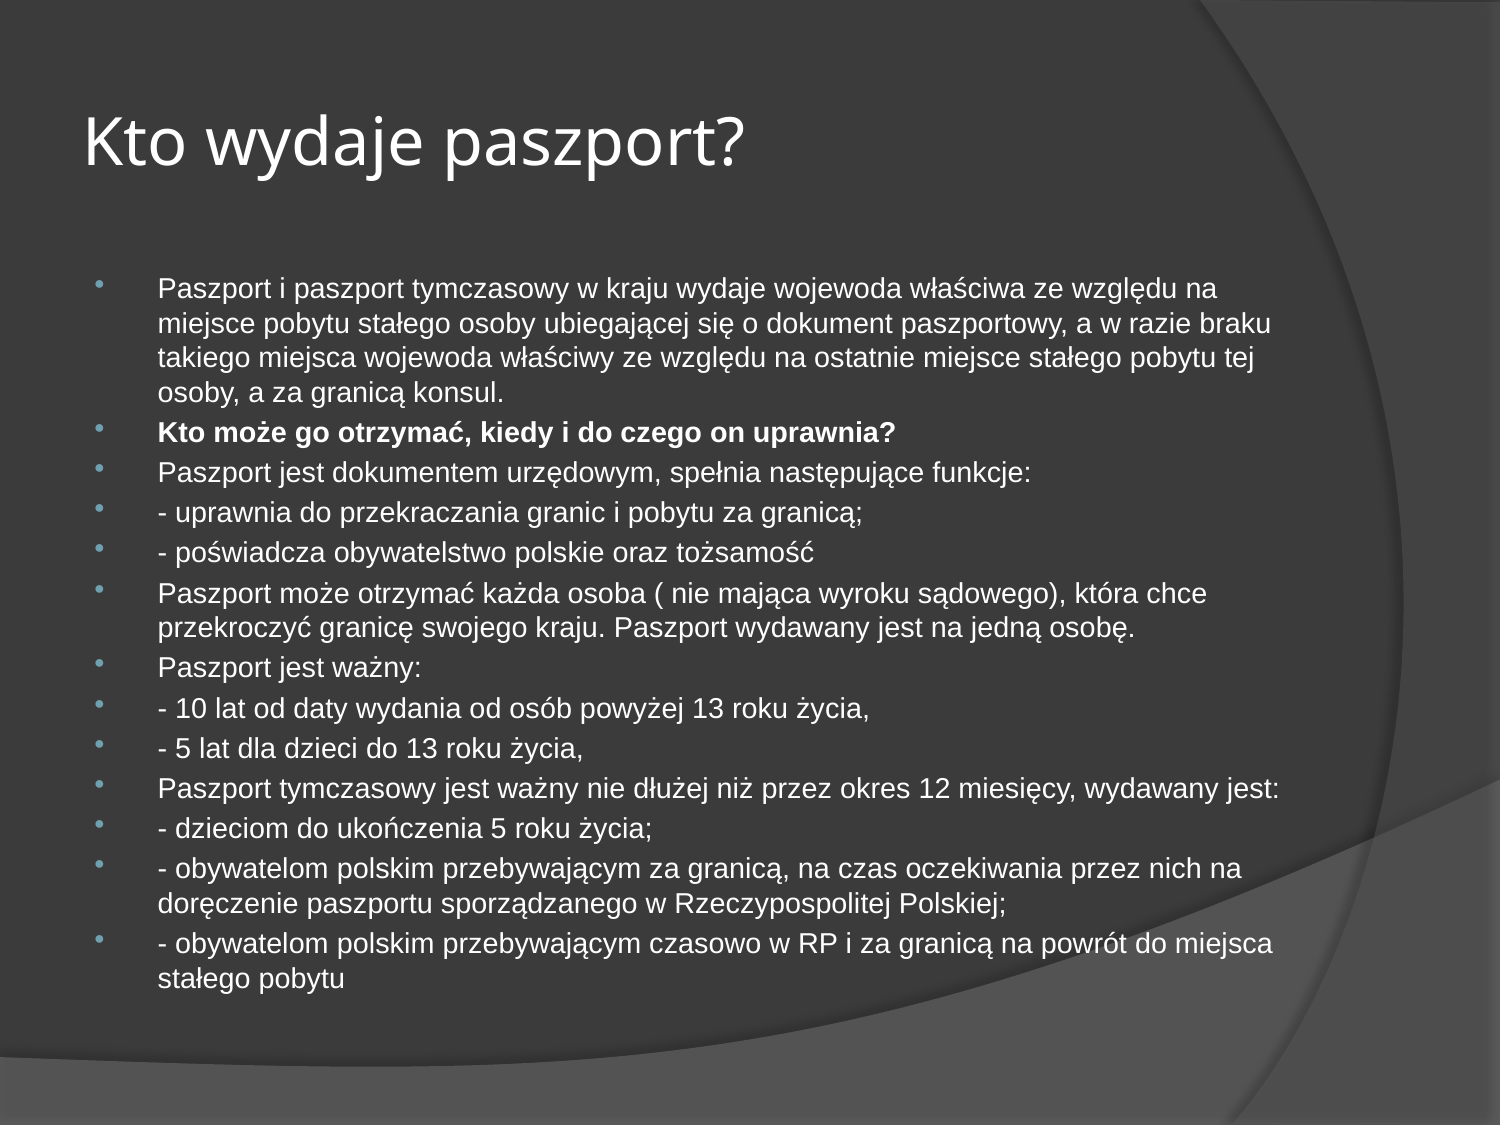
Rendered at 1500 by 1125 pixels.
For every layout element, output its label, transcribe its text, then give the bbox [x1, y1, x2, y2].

list Paszport i paszport tymczasowy w kraju wydaje wojewoda właściwa ze względu na miejsce pobytu stałego osoby ubiegającej się o dokument paszportowy, a w razie braku takiego miejsca wojewoda właściwy ze względu na ostatnie miejsce stałego pobytu tej osoby, a za granicą konsul. Kto może go otrzymać, kiedy i do czego on uprawnia? Paszport jest dokumentem urzędowym, spełnia następujące funkcje: - uprawnia do przekraczania granic i pobytu za granicą; - poświadcza obywatelstwo polskie oraz tożsamość Paszport może otrzymać każda osoba ( nie mająca wyroku sądowego), która chce przekroczyć granicę swojego kraju. Paszport wydawany jest na jedną osobę. Paszport jest ważny: - 10 lat od daty wydania od osób powyżej 13 roku życia, - 5 lat dla dzieci do 13 roku życia, Paszport tymczasowy jest ważny nie dłużej niż przez okres 12 miesięcy, wydawany jest: - dzieciom do ukończenia 5 roku życia; - obywatelom polskim przebywającym za granicą, na czas oczekiwania przez nich na doręczenie paszportu sporządzanego w Rzeczypospolitej Polskiej; - obywatelom polskim przebywającym czasowo w RP i za granicą na powrót do miejsca stałego pobytu [75, 262, 1300, 1005]
title Kto wydaje paszport? [75, 45, 1300, 233]
